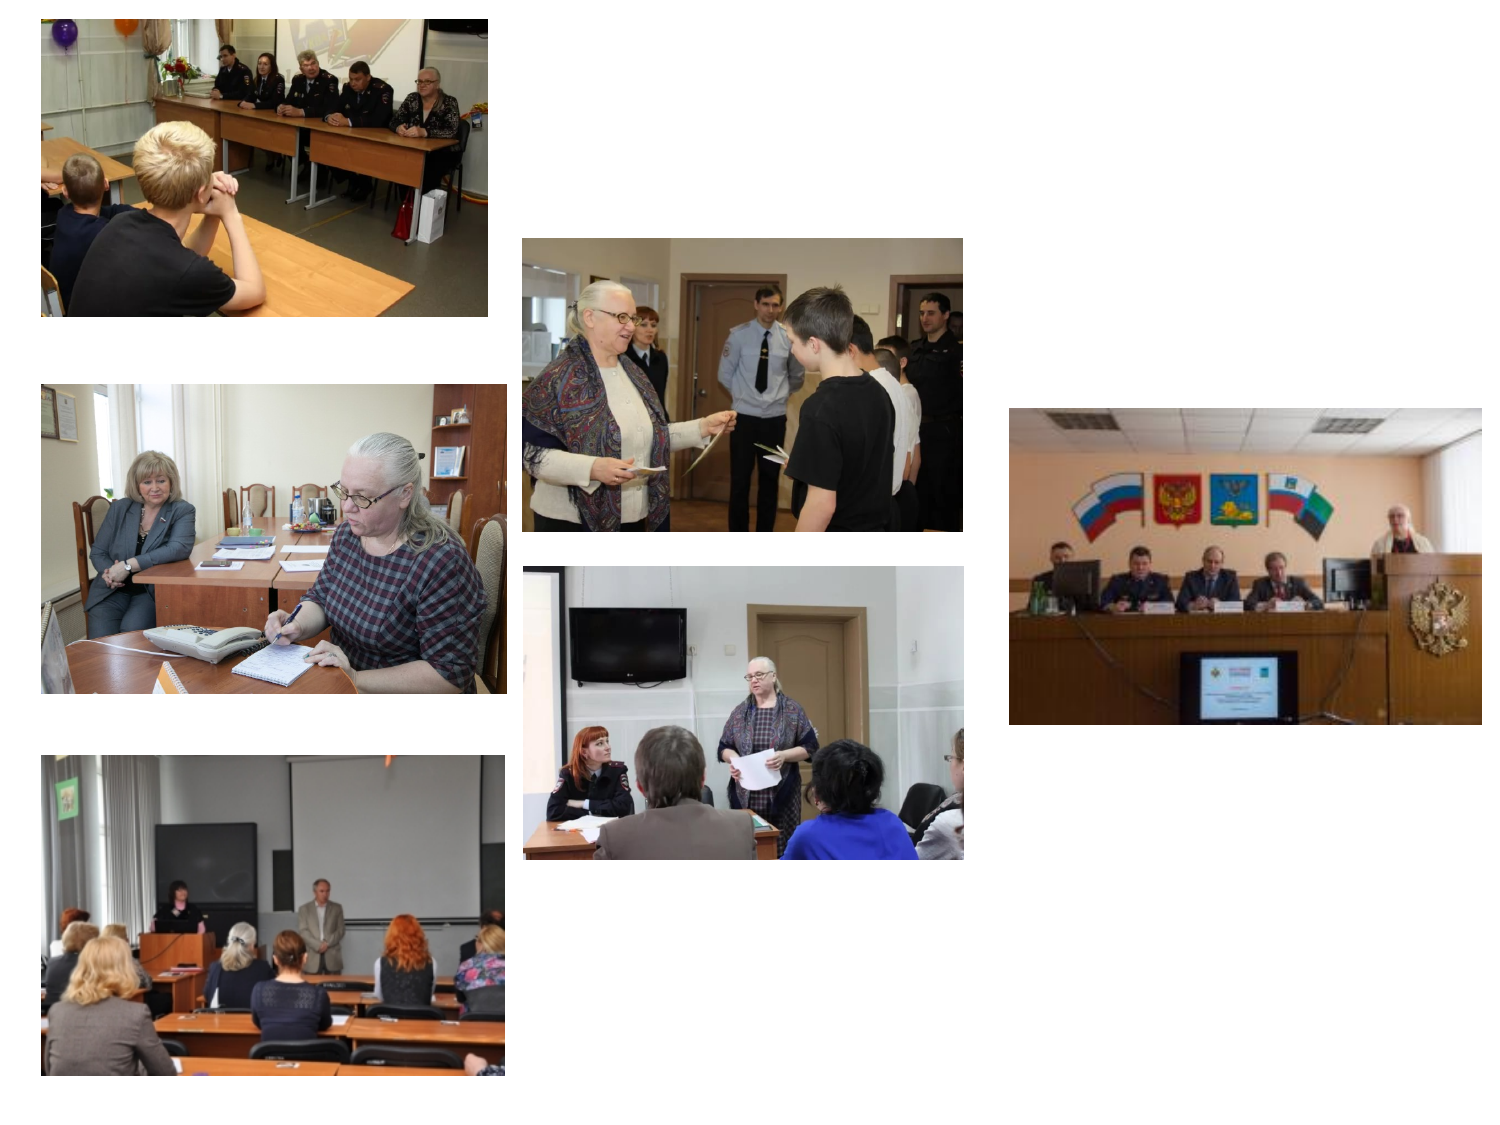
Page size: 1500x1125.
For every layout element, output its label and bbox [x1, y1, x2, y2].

picture [522, 237, 963, 532]
picture [41, 18, 488, 317]
picture [40, 754, 505, 1076]
picture [1009, 408, 1482, 725]
picture [41, 384, 508, 694]
picture [523, 566, 964, 860]
